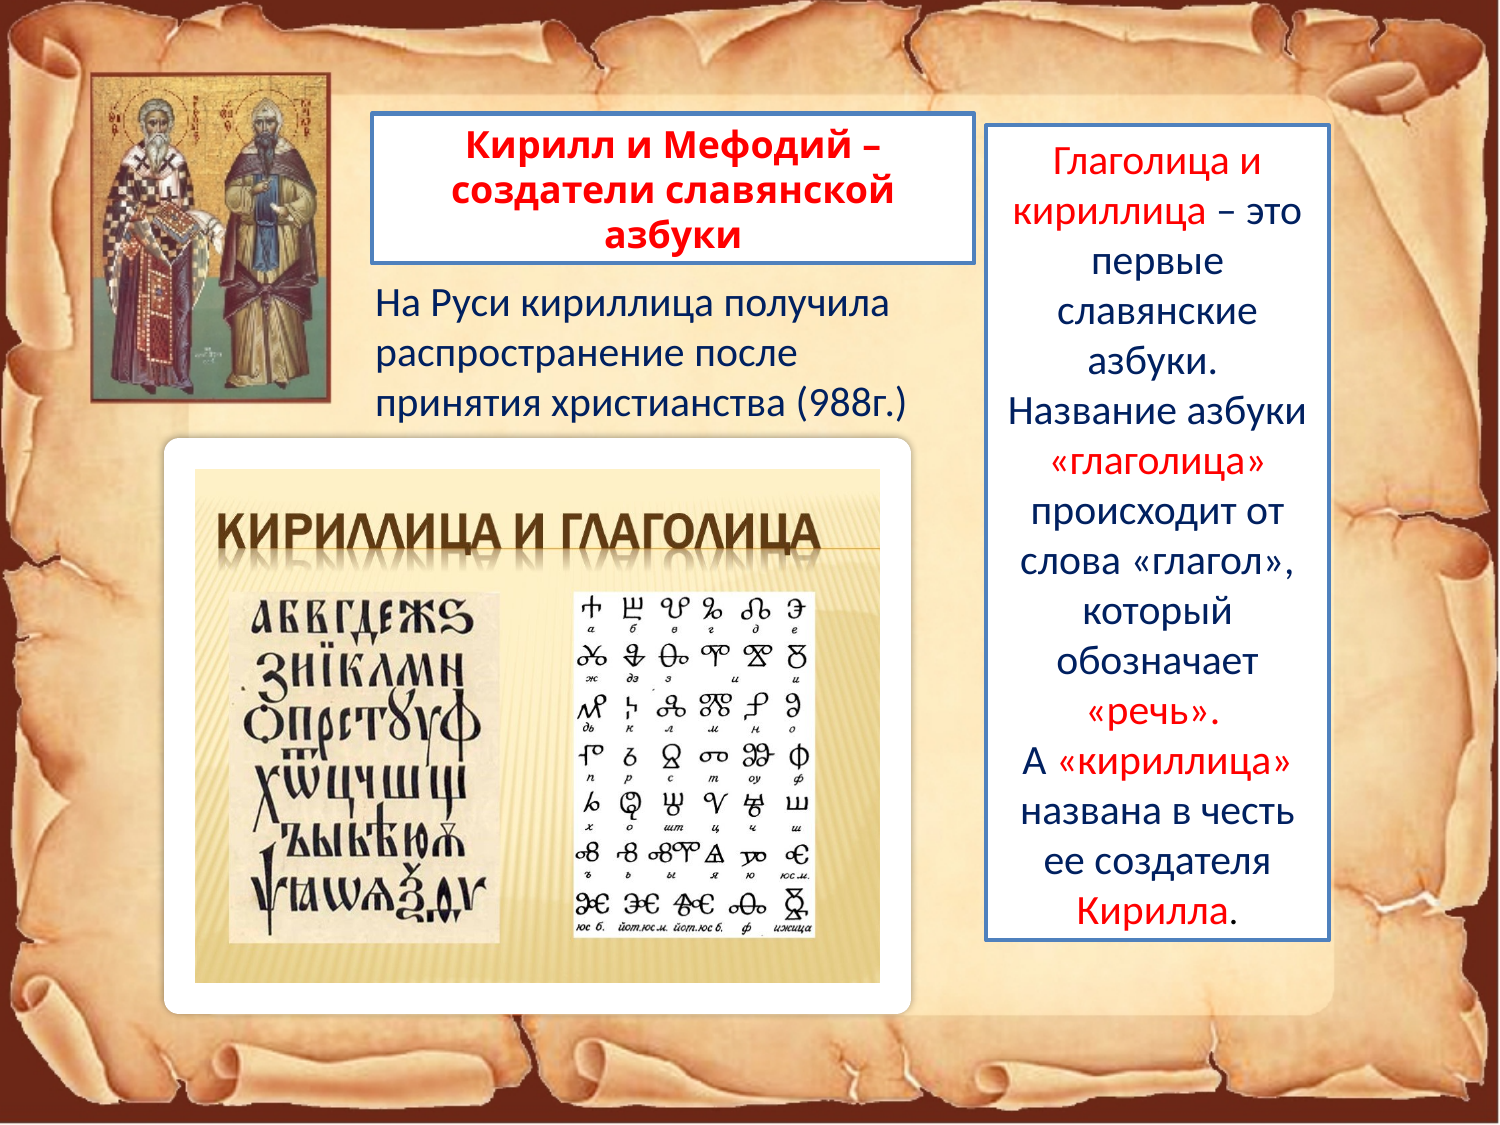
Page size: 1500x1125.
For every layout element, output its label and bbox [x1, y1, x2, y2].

list [0, 0, 1500, 1125]
picture [194, 469, 881, 984]
